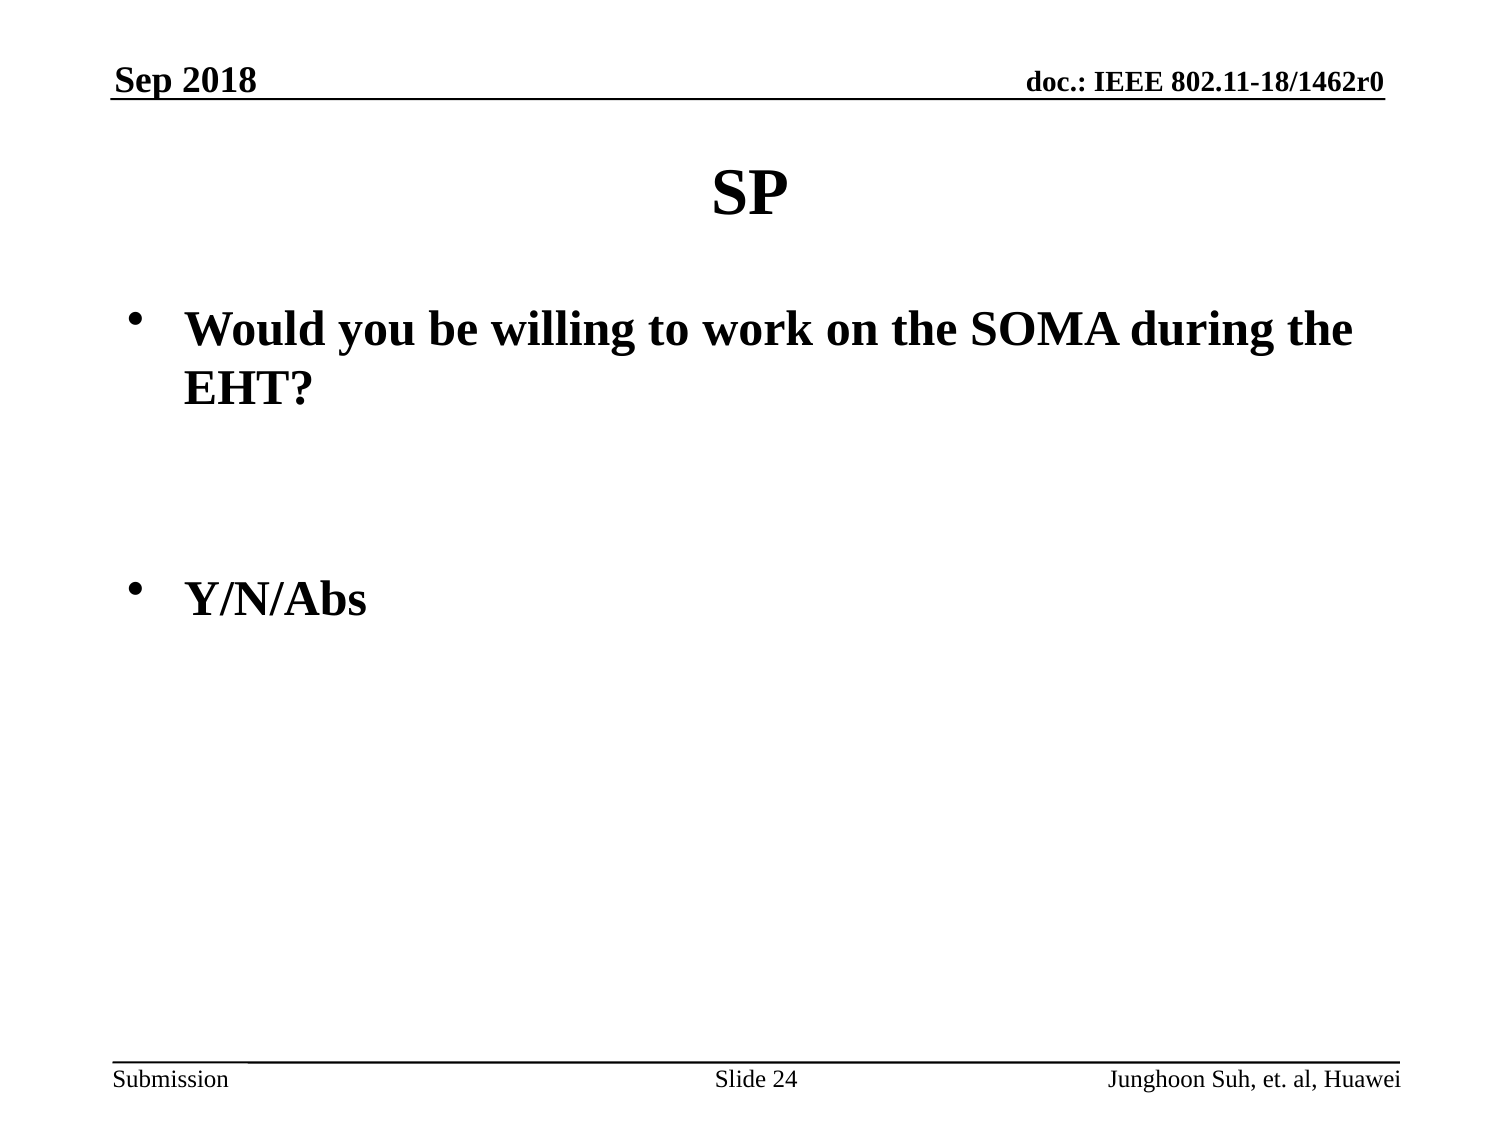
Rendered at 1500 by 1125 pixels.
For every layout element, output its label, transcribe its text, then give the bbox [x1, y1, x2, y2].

title SP [112, 112, 1388, 263]
list Would you be willing to work on the SOMA during the EHT? Y/N/Abs [112, 287, 1388, 1000]
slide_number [114, 54, 265, 101]
footer Junghoon Suh, et. al, Huawei [1104, 1061, 1402, 1093]
slide_number Slide 24 [712, 1061, 800, 1093]
